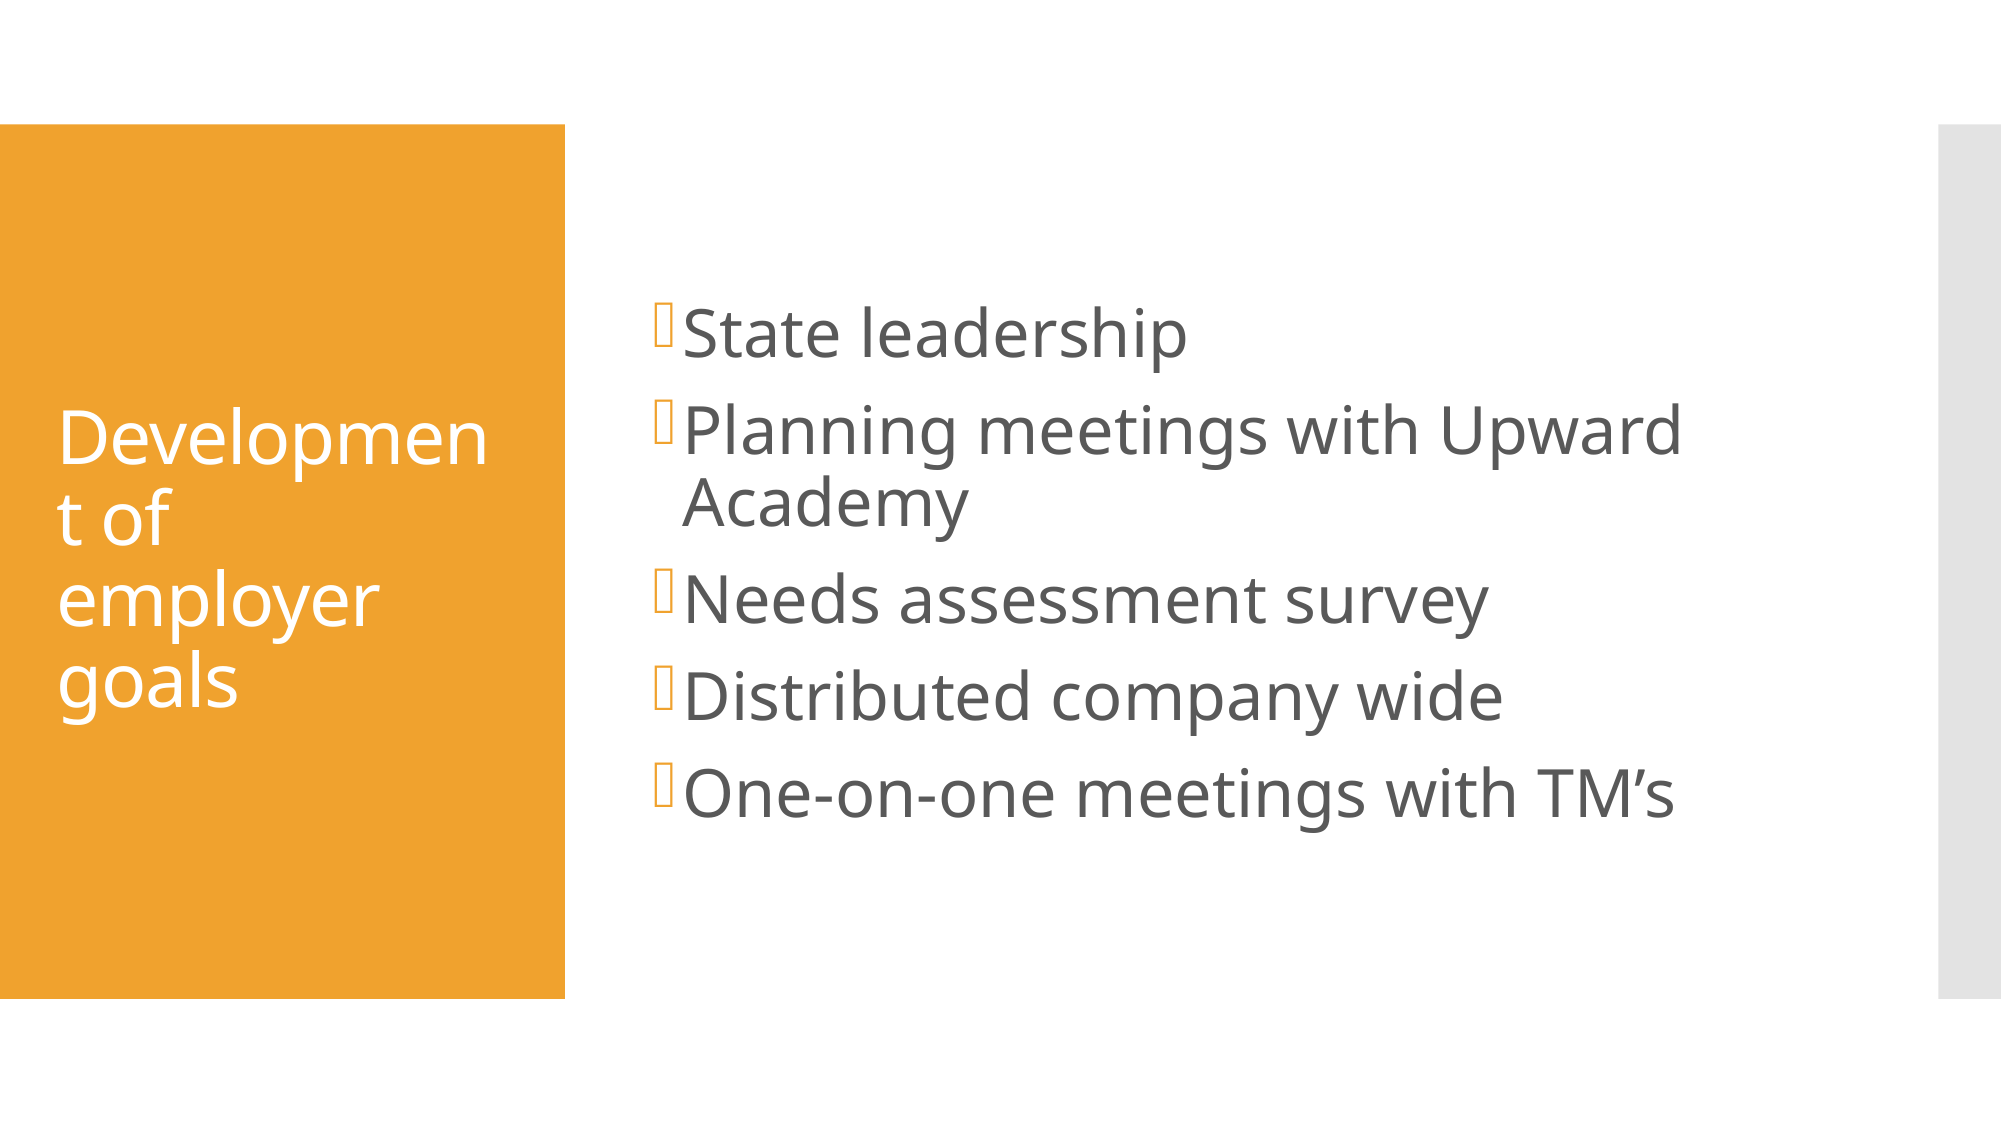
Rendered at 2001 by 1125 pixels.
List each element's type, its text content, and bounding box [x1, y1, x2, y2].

title Development of employer goals [41, 184, 525, 940]
list State leadership Planning meetings with Upward Academy Needs assessment survey Distributed company wide One-on-one meetings with TM’s [637, 180, 1903, 1021]
